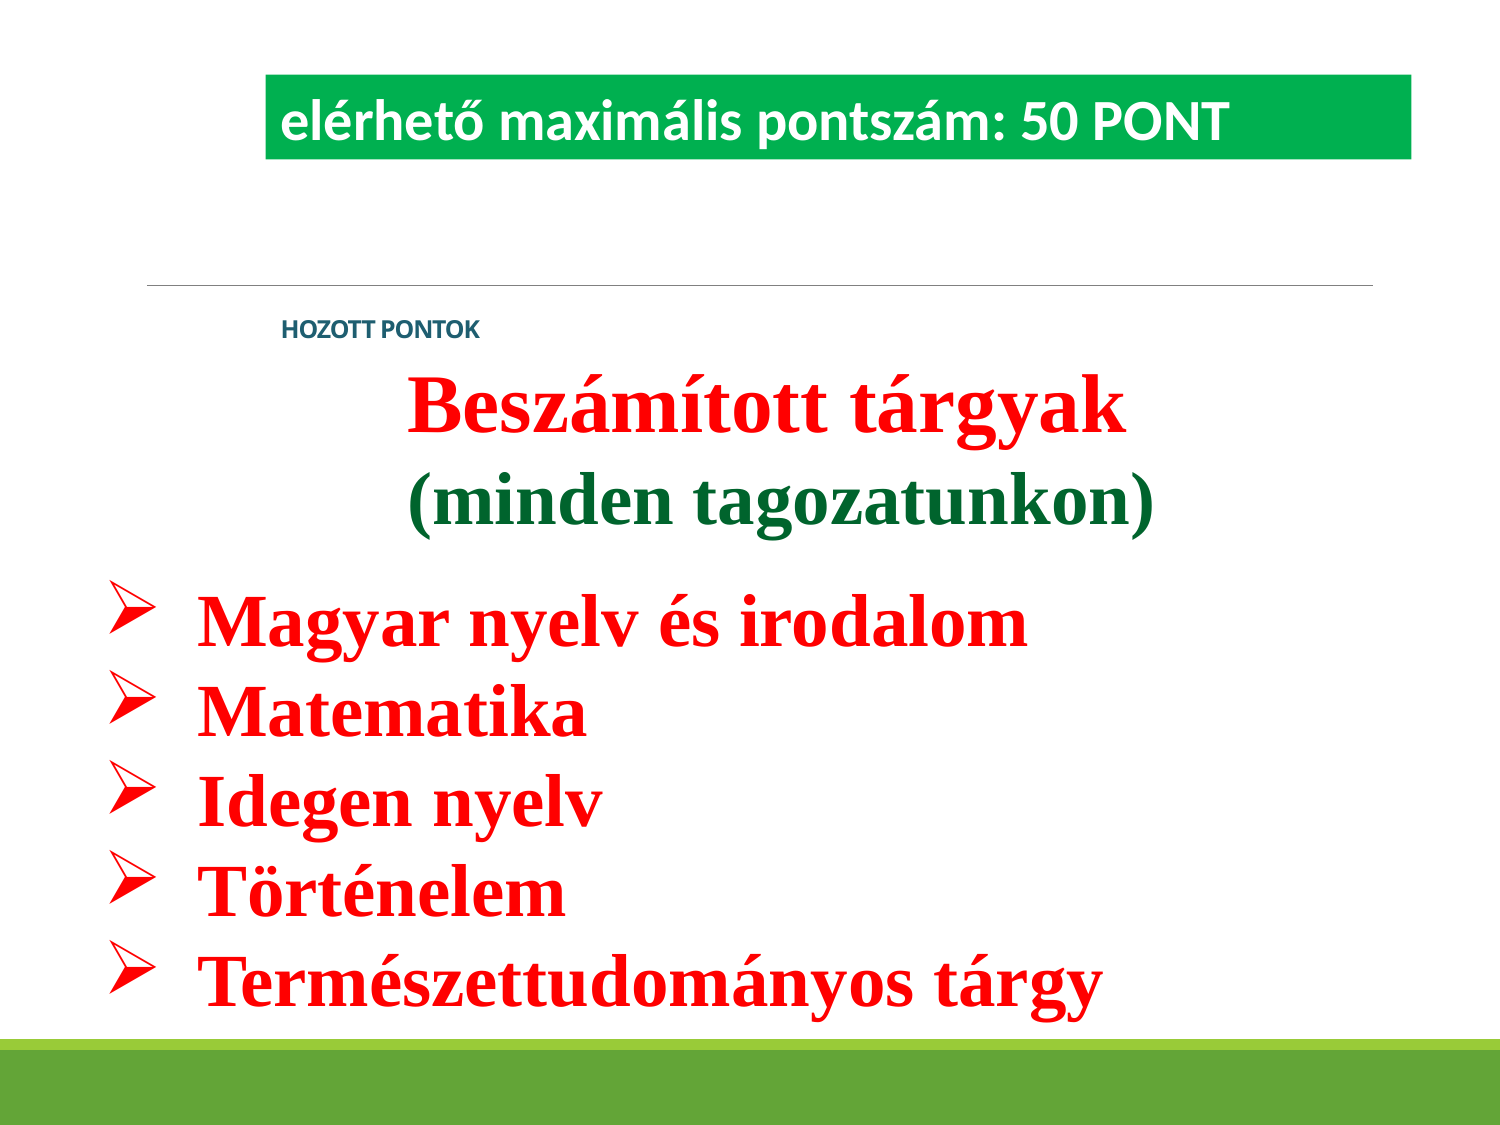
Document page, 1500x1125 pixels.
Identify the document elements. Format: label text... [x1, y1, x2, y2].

text_box Magyar nyelv és irodalom Matematika Idegen nyelv Történelem Természettudományos tárgy [88, 564, 1258, 1120]
title HOZOTT PONTOK [265, 254, 1381, 384]
text_box elérhető maximális pontszám: 50 PONT [265, 74, 1412, 160]
text_box Beszámított tárgyak (minden tagozatunkon) [336, 341, 1282, 637]
